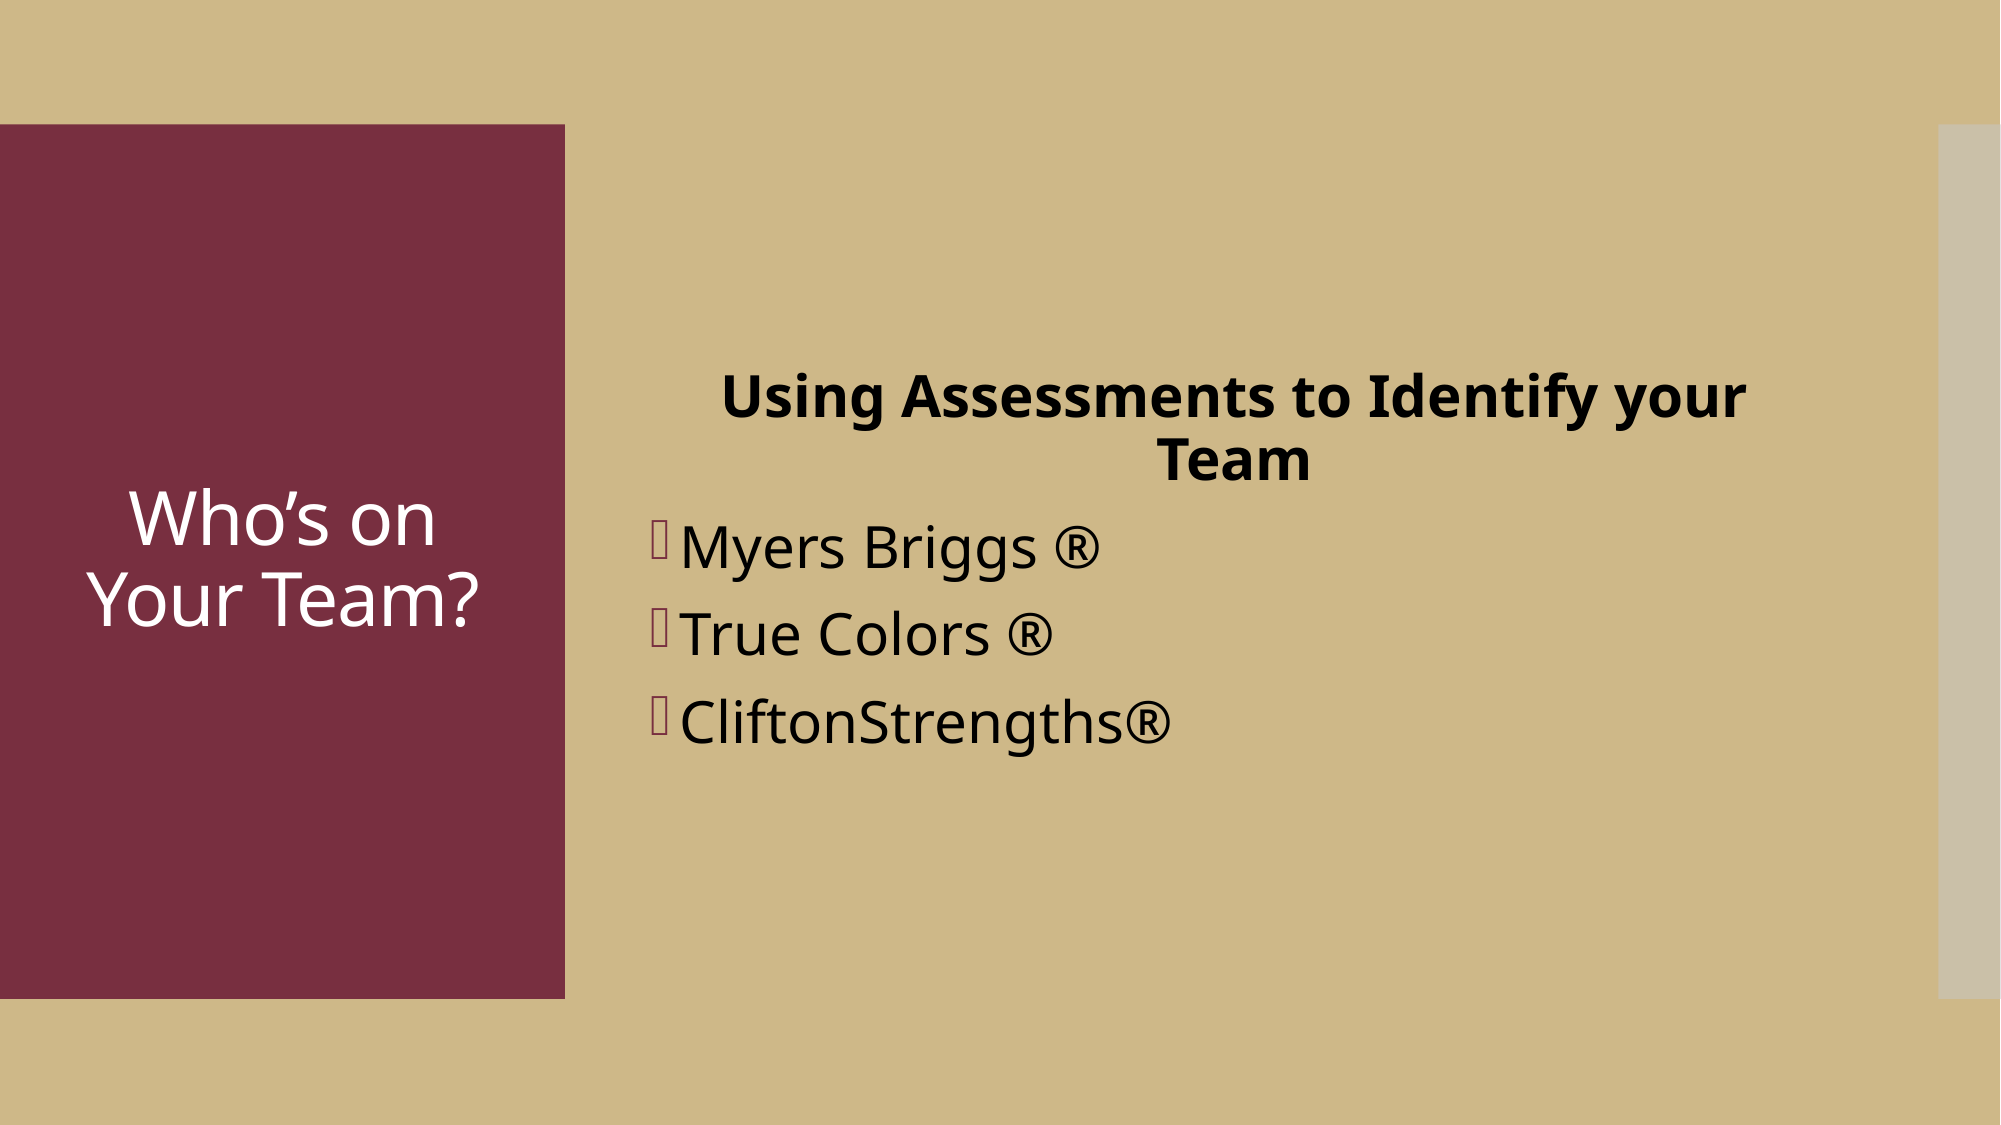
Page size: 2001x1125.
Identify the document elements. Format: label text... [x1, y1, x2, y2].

title Who’s on Your Team? [41, 184, 525, 940]
list Using Assessments to Identify your Team Myers Briggs ® True Colors ® CliftonStrengths® [634, 141, 1835, 982]
